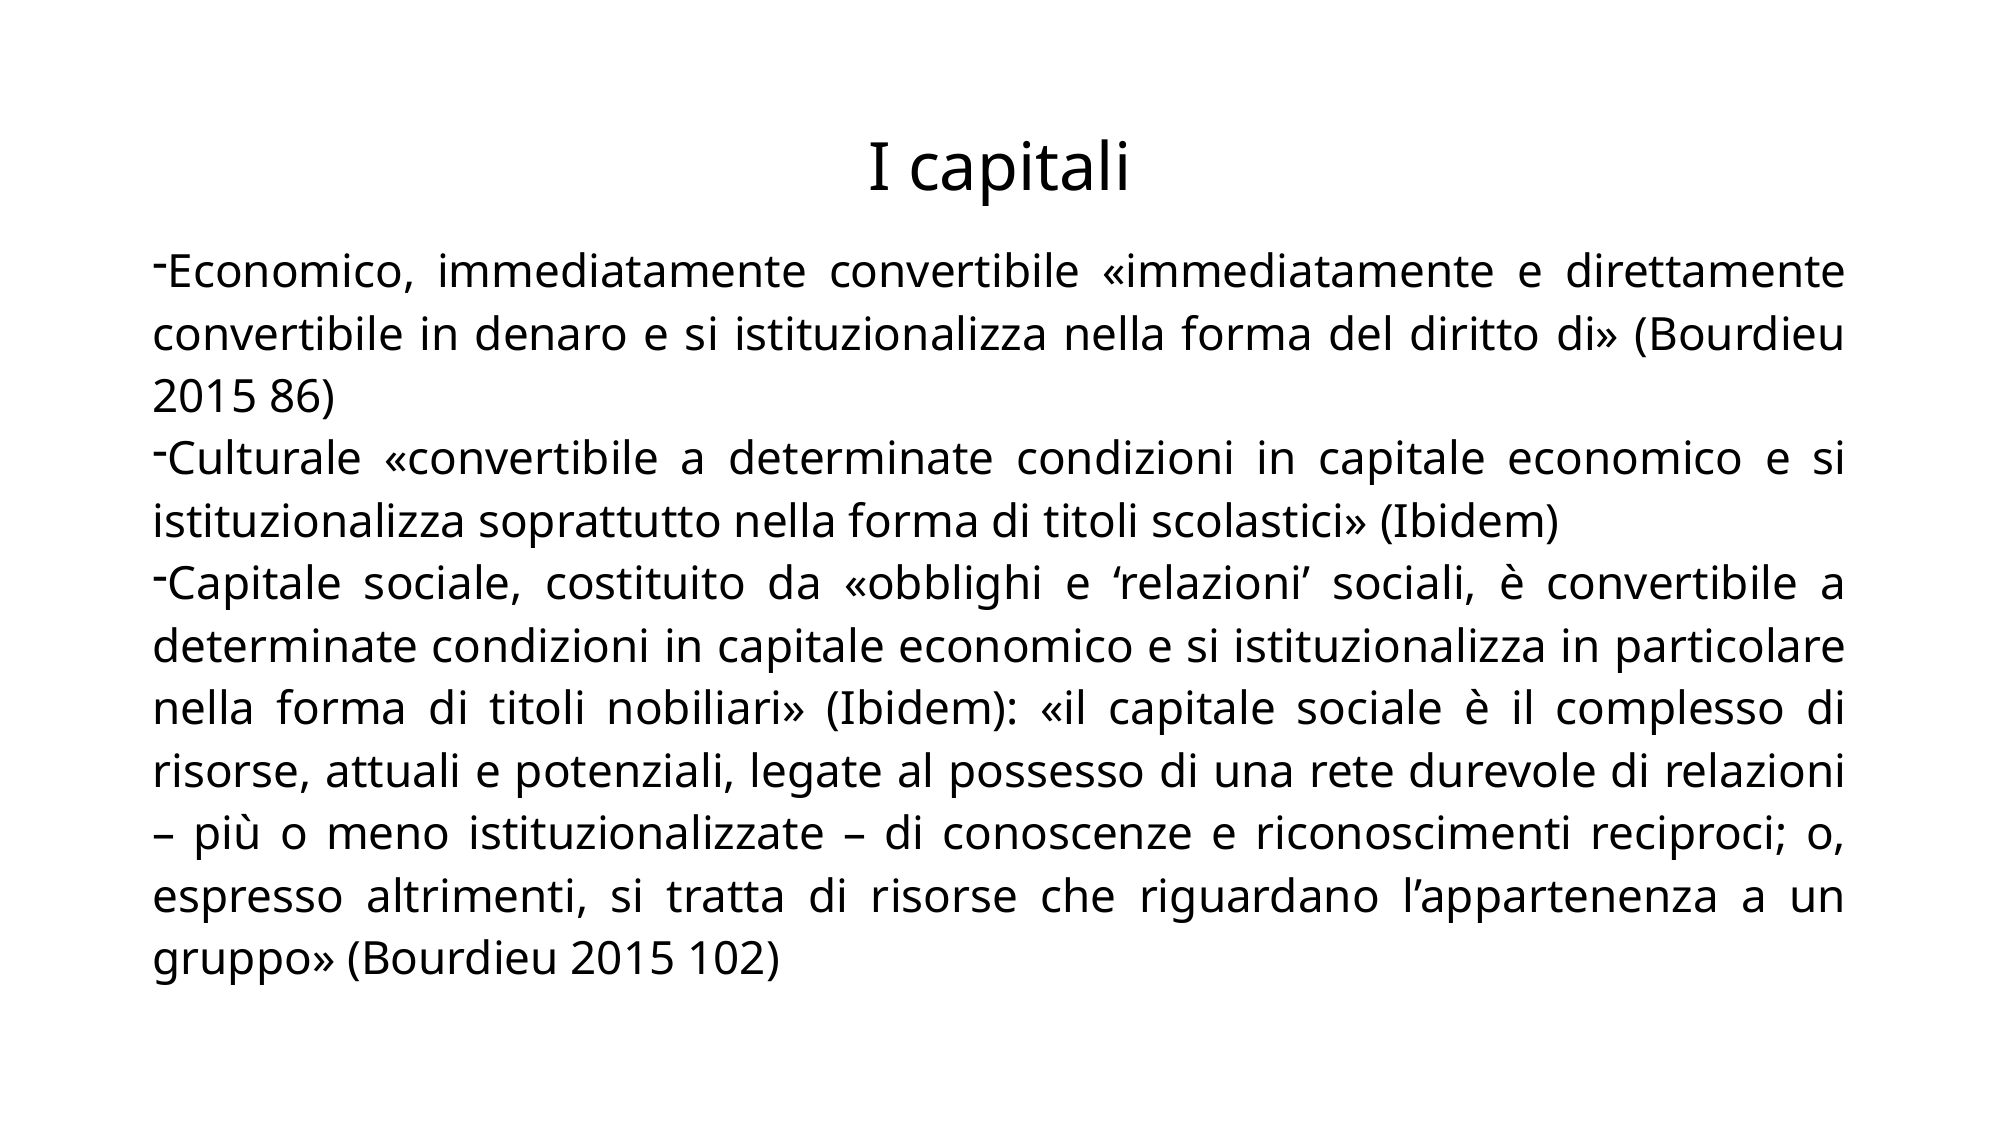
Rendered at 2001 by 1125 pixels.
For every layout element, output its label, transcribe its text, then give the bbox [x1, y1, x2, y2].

list Economico, immediatamente convertibile «immediatamente e direttamente convertibile in denaro e si istituzionalizza nella forma del diritto di» (Bourdieu 2015 86) Culturale «convertibile a determinate condizioni in capitale economico e si istituzionalizza soprattutto nella forma di titoli scolastici» (Ibidem) Capitale sociale, costituito da «obblighi e ‘relazioni’ sociali, è convertibile a determinate condizioni in capitale economico e si istituzionalizza in particolare nella forma di titoli nobiliari» (Ibidem): «il capitale sociale è il complesso di risorse, attuali e potenziali, legate al possesso di una rete durevole di relazioni – più o meno istituzionalizzate – di conoscenze e riconoscimenti reciproci; o, espresso altrimenti, si tratta di risorse che riguardano l’appartenenza a un gruppo» (Bourdieu 2015 102) [137, 226, 1863, 1014]
title I capitali [137, 59, 1863, 226]
